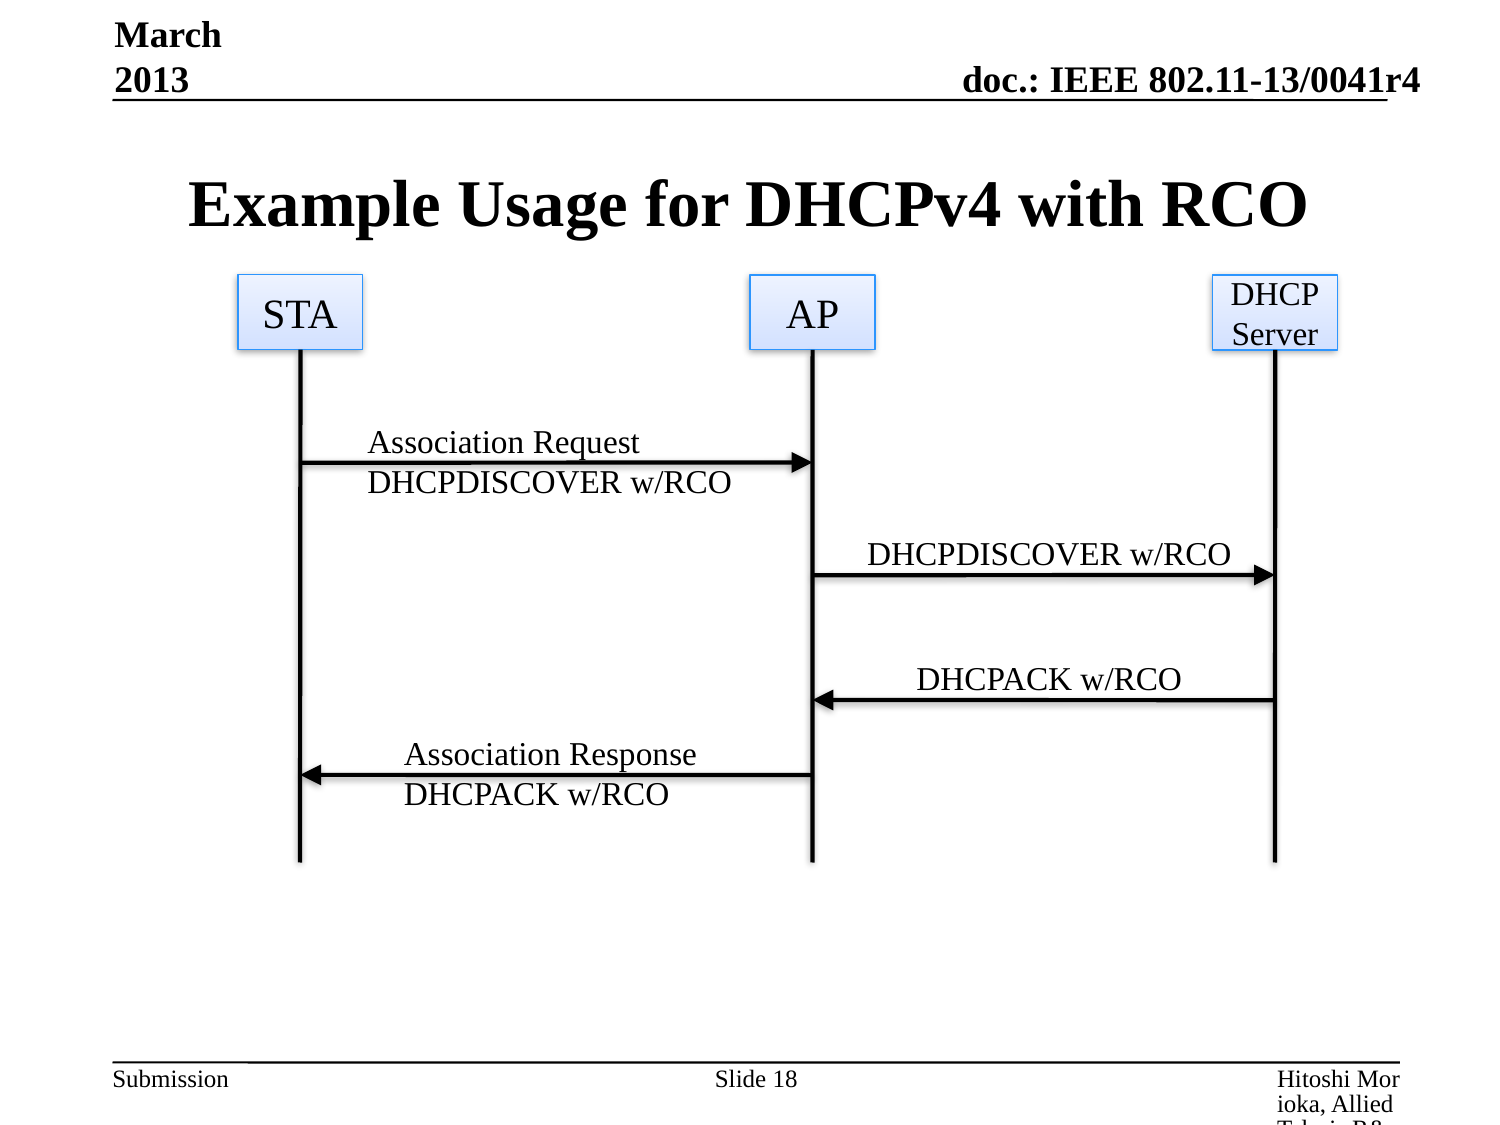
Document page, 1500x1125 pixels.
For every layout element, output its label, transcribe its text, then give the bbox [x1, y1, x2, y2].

title Example Usage for DHCPv4 with RCO [112, 112, 1388, 288]
text_box DHCP Server [1212, 274, 1338, 351]
text_box Association Request DHCPDISCOVER w/RCO [352, 472, 748, 507]
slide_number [114, 54, 272, 101]
text_box Association Request DHCPDISCOVER w/RCO [352, 412, 748, 460]
text_box DHCPDISCOVER w/RCO [852, 524, 1248, 573]
text_box Association Response DHCPACK w/RCO [388, 724, 713, 773]
slide_number Slide 18 [712, 1061, 800, 1093]
text_box Association Response DHCPACK w/RCO [388, 785, 713, 820]
text_box AP [749, 274, 876, 350]
text_box STA [237, 274, 363, 350]
text_box DHCPACK w/RCO [901, 649, 1198, 698]
footer Hitoshi Morioka, Allied Telesis R&D Center [1276, 1061, 1402, 1093]
